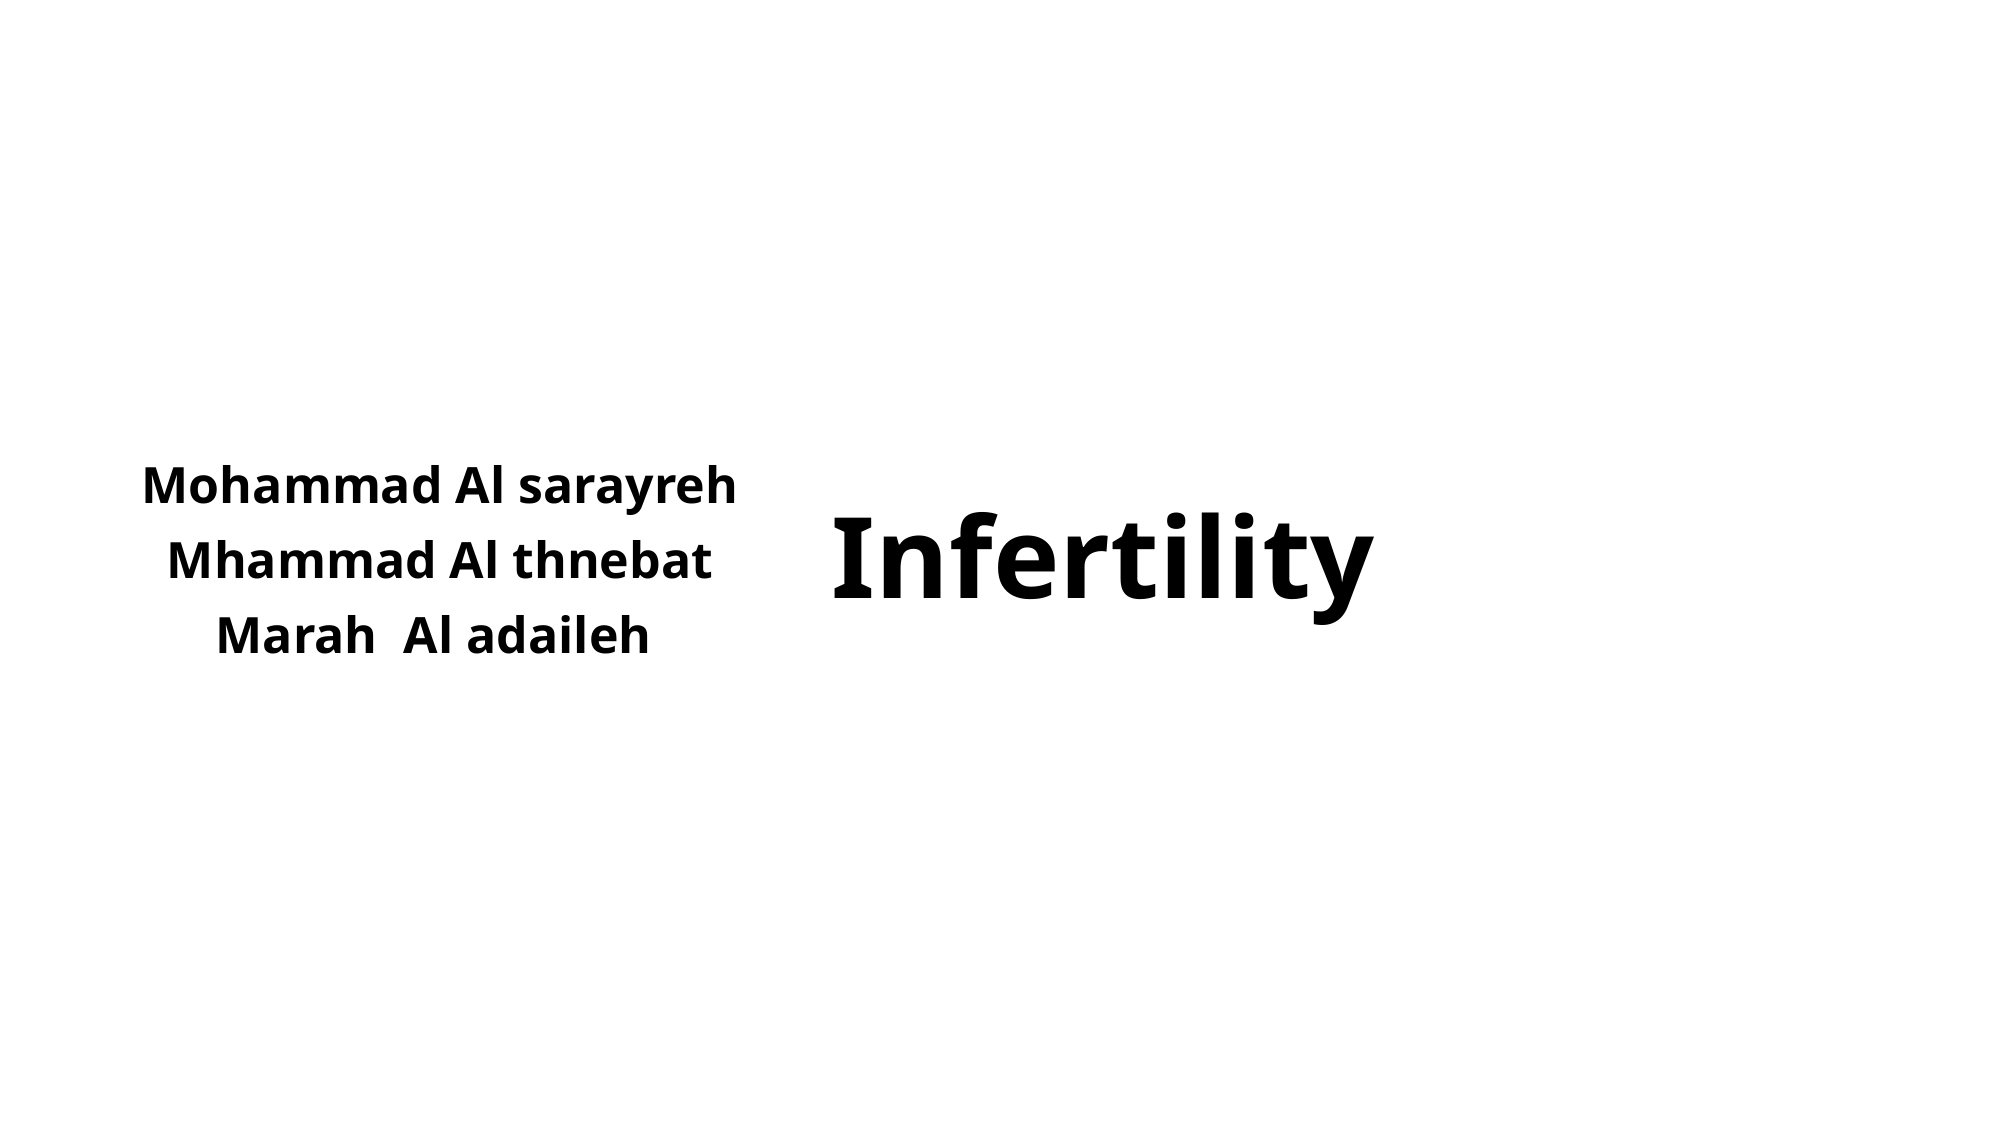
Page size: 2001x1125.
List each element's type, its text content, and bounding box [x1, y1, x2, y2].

title Infertility [816, 190, 1723, 935]
subtitle Mohammad Al sarayreh Mhammad Al thnebat Marah Al adaileh [116, 190, 764, 935]
